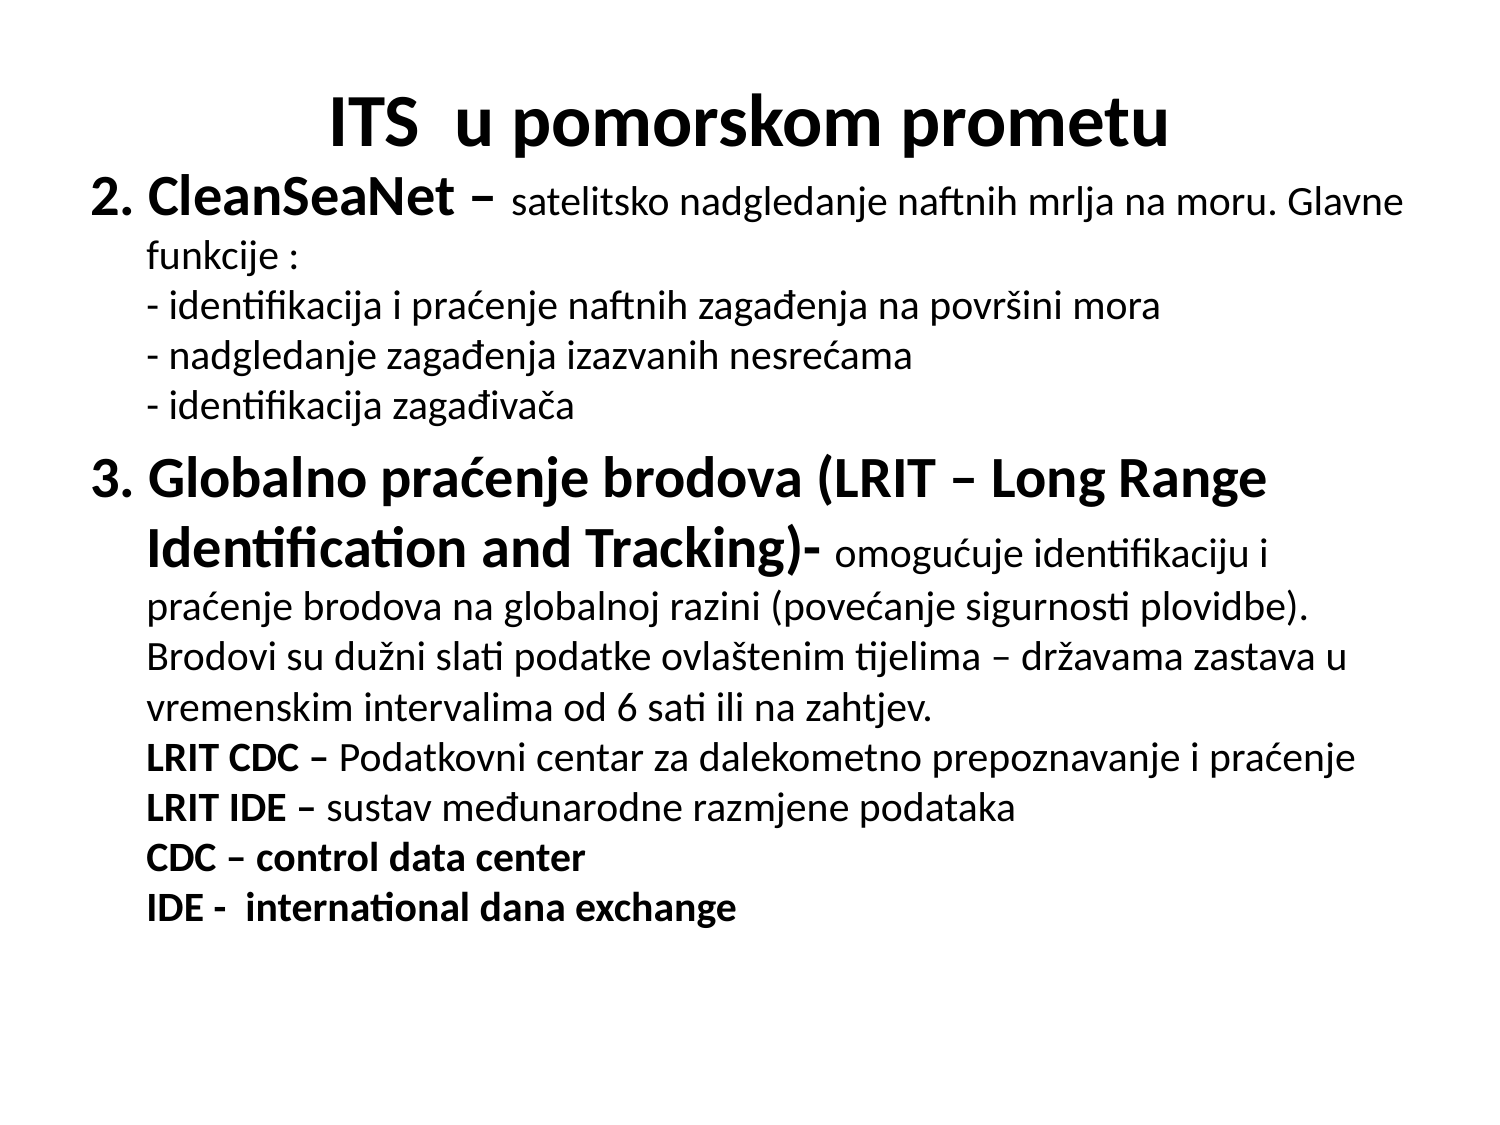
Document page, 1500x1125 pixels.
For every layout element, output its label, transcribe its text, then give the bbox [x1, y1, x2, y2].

title ITS u pomorskom prometu [75, 45, 1425, 149]
list 2. CleanSeaNet – satelitsko nadgledanje naftnih mrlja na moru. Glavne funkcije : - identifikacija i praćenje naftnih zagađenja na površini mora - nadgledanje zagađenja izazvanih nesrećama - identifikacija zagađivača 3. Globalno praćenje brodova (LRIT – Long Range Identification and Tracking)- omogućuje identifikaciju i praćenje brodova na globalnoj razini (povećanje sigurnosti plovidbe). Brodovi su dužni slati podatke ovlaštenim tijelima – državama zastava u vremenskim intervalima od 6 sati ili na zahtjev. LRIT CDC – Podatkovni centar za dalekometno prepoznavanje i praćenje LRIT IDE – sustav međunarodne razmjene podataka CDC – control data center IDE - international dana exchange [75, 149, 1425, 1038]
